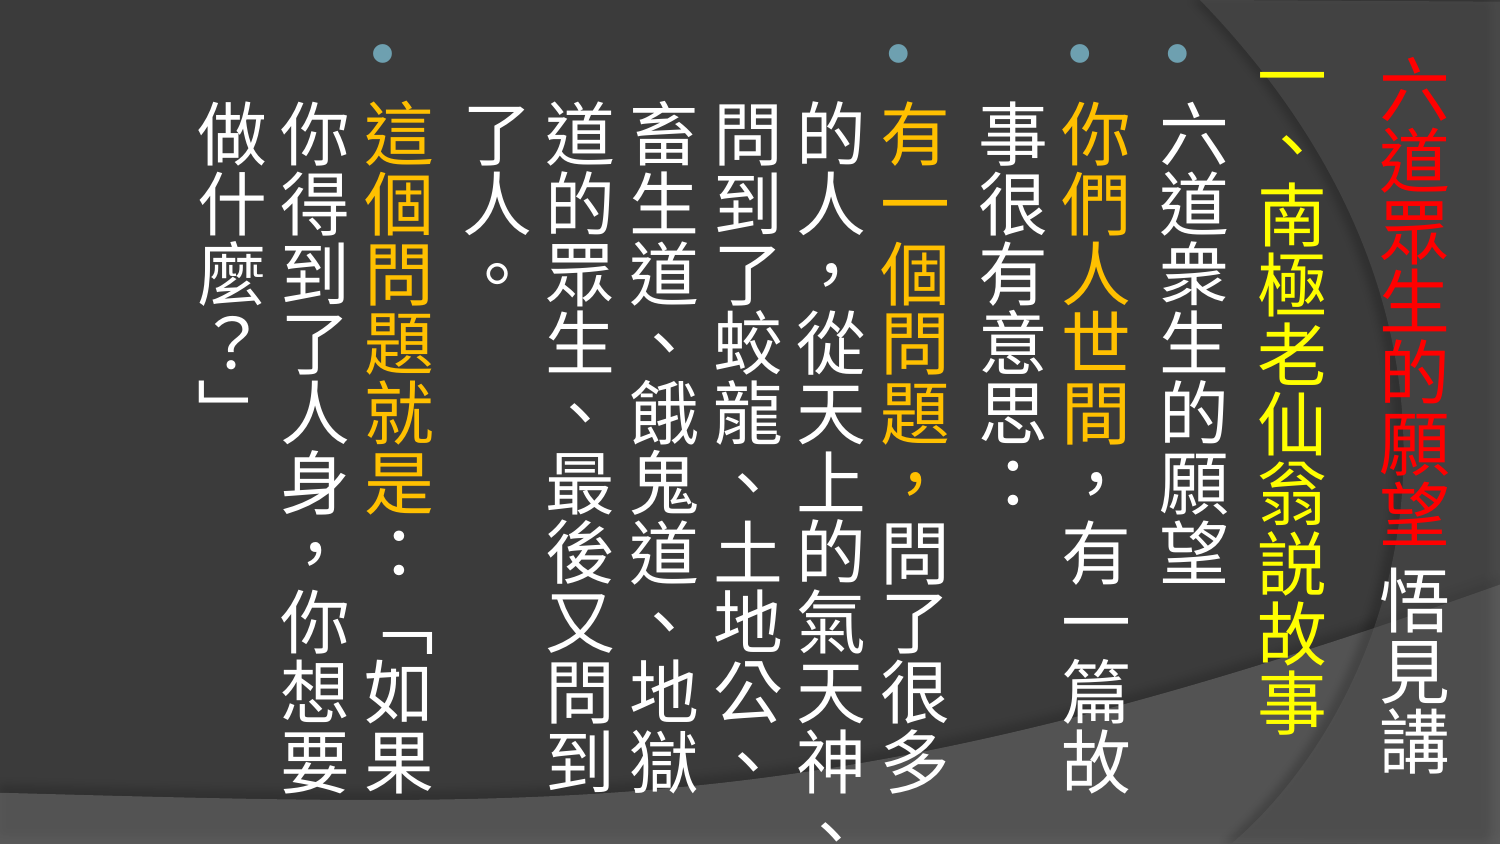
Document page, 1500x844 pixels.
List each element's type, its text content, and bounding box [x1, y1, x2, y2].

list 一、南極老仙翁説故事 六道衆生的願望 你們人世間，有一篇故事很有意思： 有一個問題，問了很多的人，從天上的氣天神、問到了蛟龍、土地公、畜生道、餓鬼道、地獄道的眾生、最後又問到了人。 這個問題就是：「如果你得到了人身，你想要做什麼？」 [17, 20, 1341, 824]
title 六道眾生的願望 悟見講 [1352, 20, 1473, 812]
